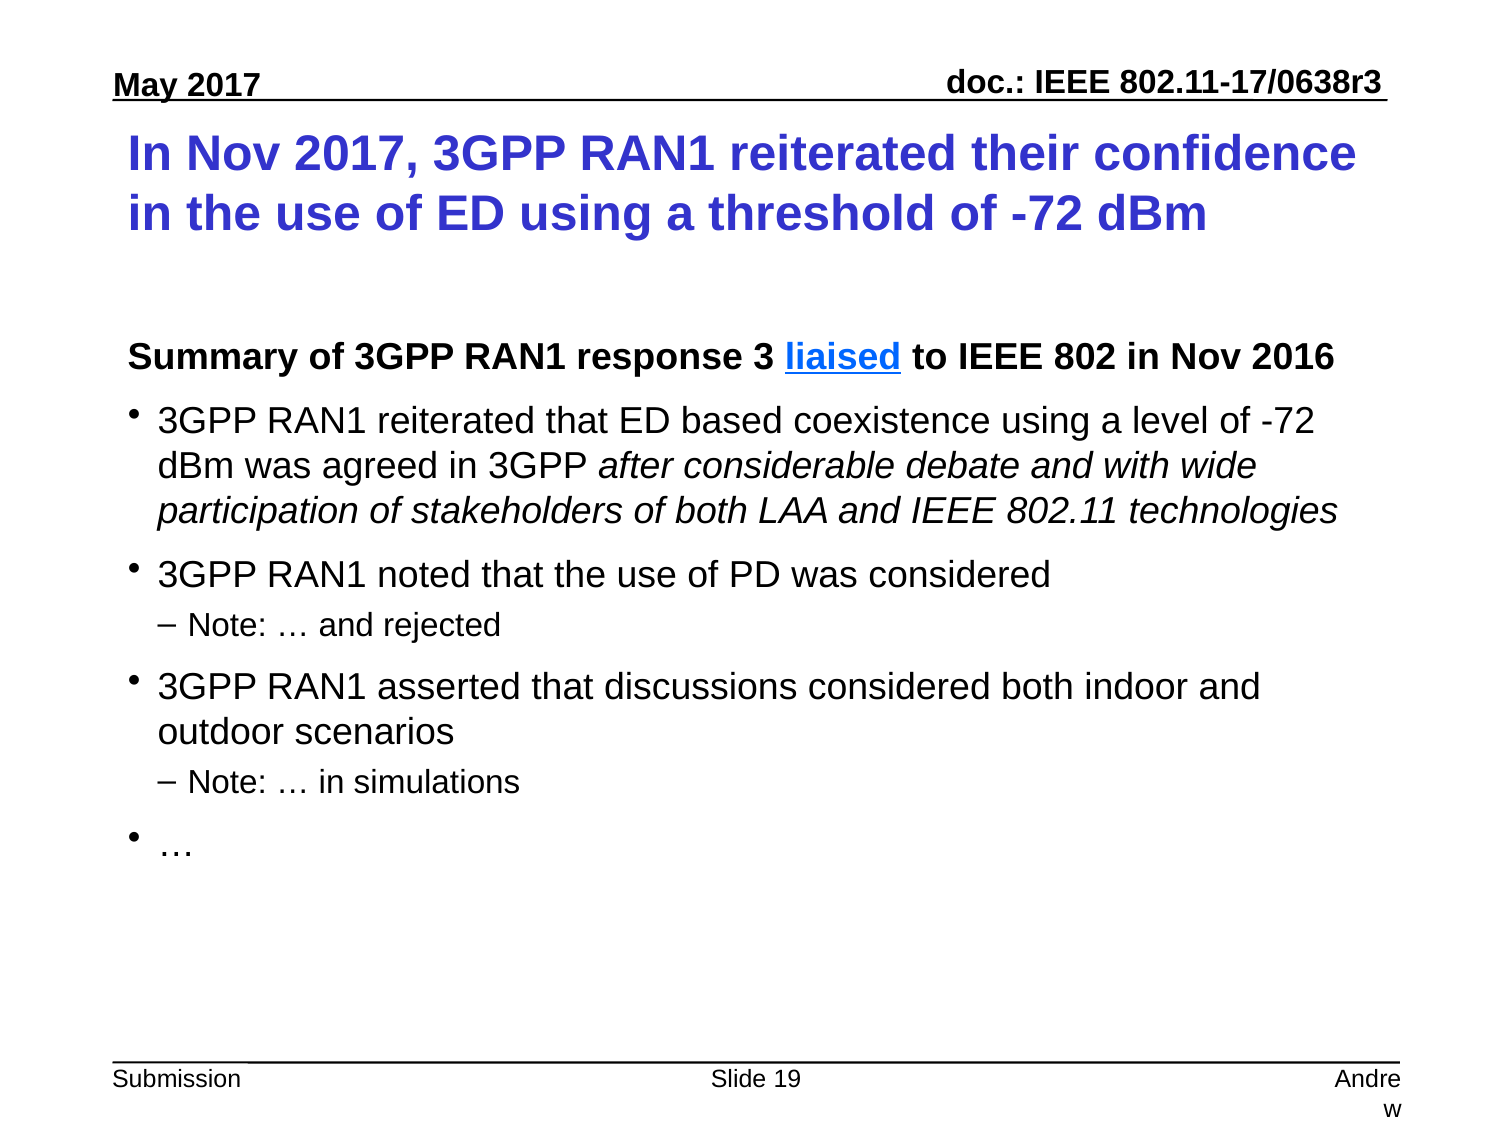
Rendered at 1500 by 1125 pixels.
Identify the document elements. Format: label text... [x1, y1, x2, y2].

slide_number Slide 19 [709, 1061, 803, 1093]
list Summary of 3GPP RAN1 response 3 liaised to IEEE 802 in Nov 2016 3GPP RAN1 reiterated that ED based coexistence using a level of -72 dBm was agreed in 3GPP after considerable debate and with wide participation of stakeholders of both LAA and IEEE 802.11 technologies 3GPP RAN1 noted that the use of PD was considered Note: … and rejected 3GPP RAN1 asserted that discussions considered both indoor and outdoor scenarios Note: … in simulations … [112, 324, 1388, 1000]
footer Andrew Myles, Cisco [1320, 1061, 1402, 1093]
title In Nov 2017, 3GPP RAN1 reiterated their confidence in the use of ED using a threshold of -72 dBm [112, 112, 1388, 288]
